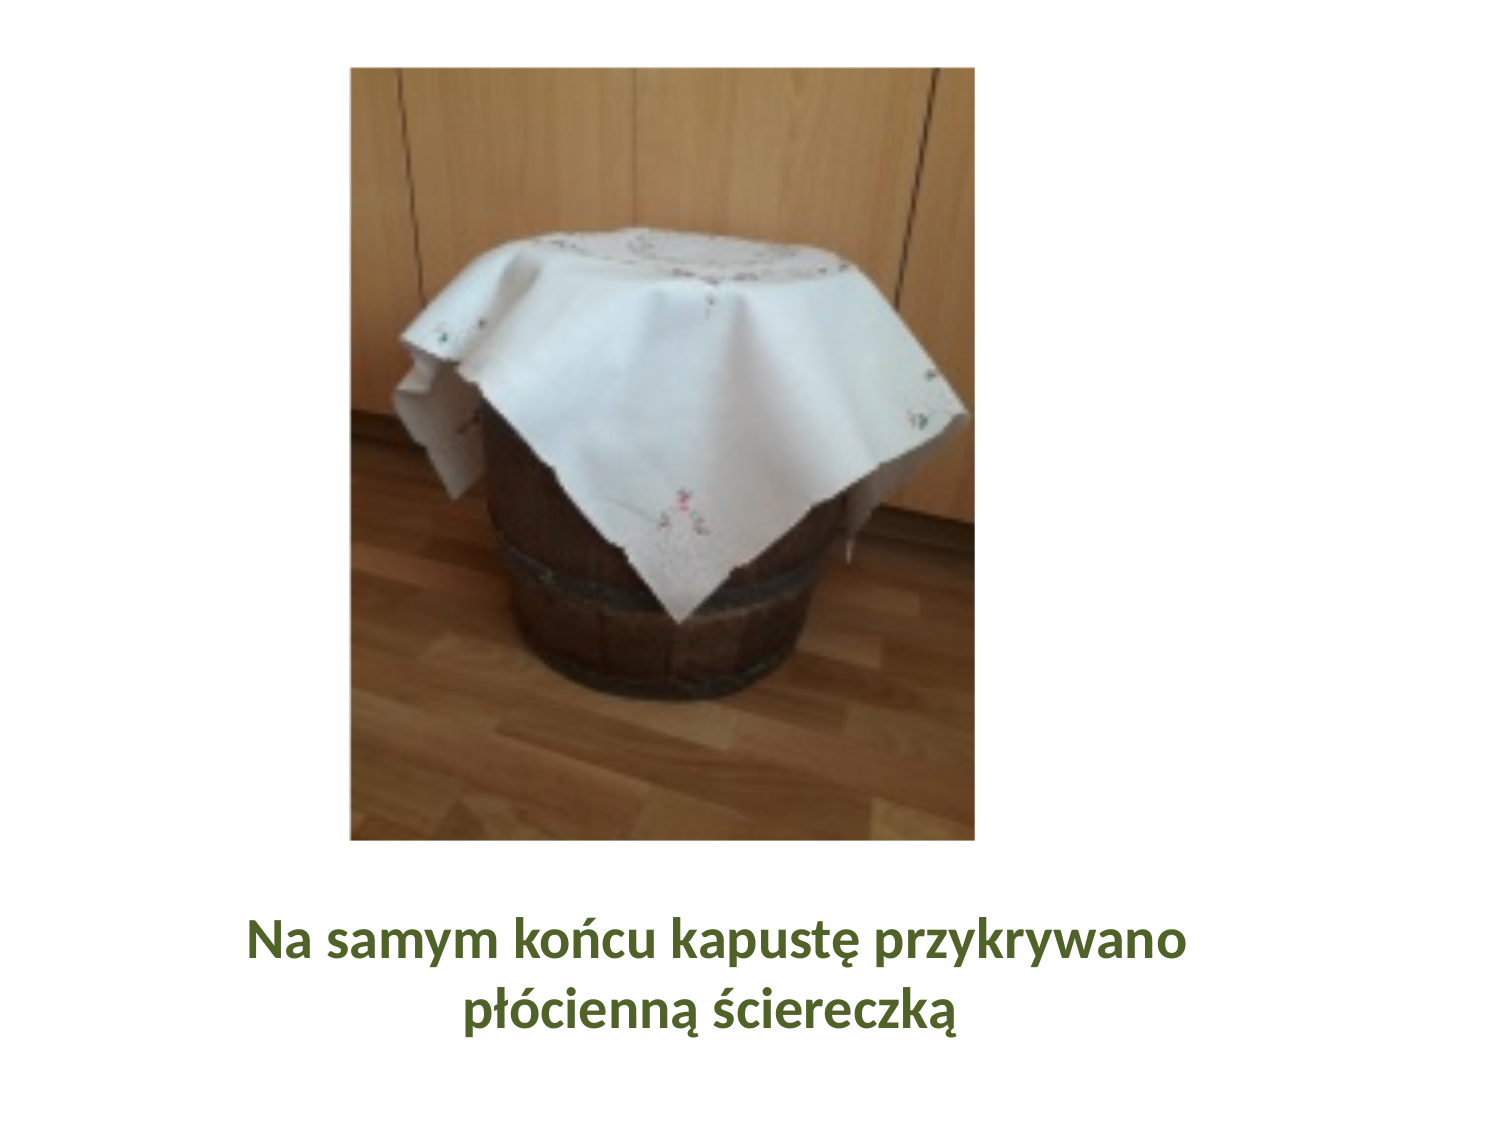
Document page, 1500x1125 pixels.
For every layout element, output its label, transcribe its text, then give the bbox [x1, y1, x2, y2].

picture [274, 69, 1050, 840]
text_box Na samym końcu kapustę przykrywano płócienną ściereczką [222, 893, 1211, 1048]
